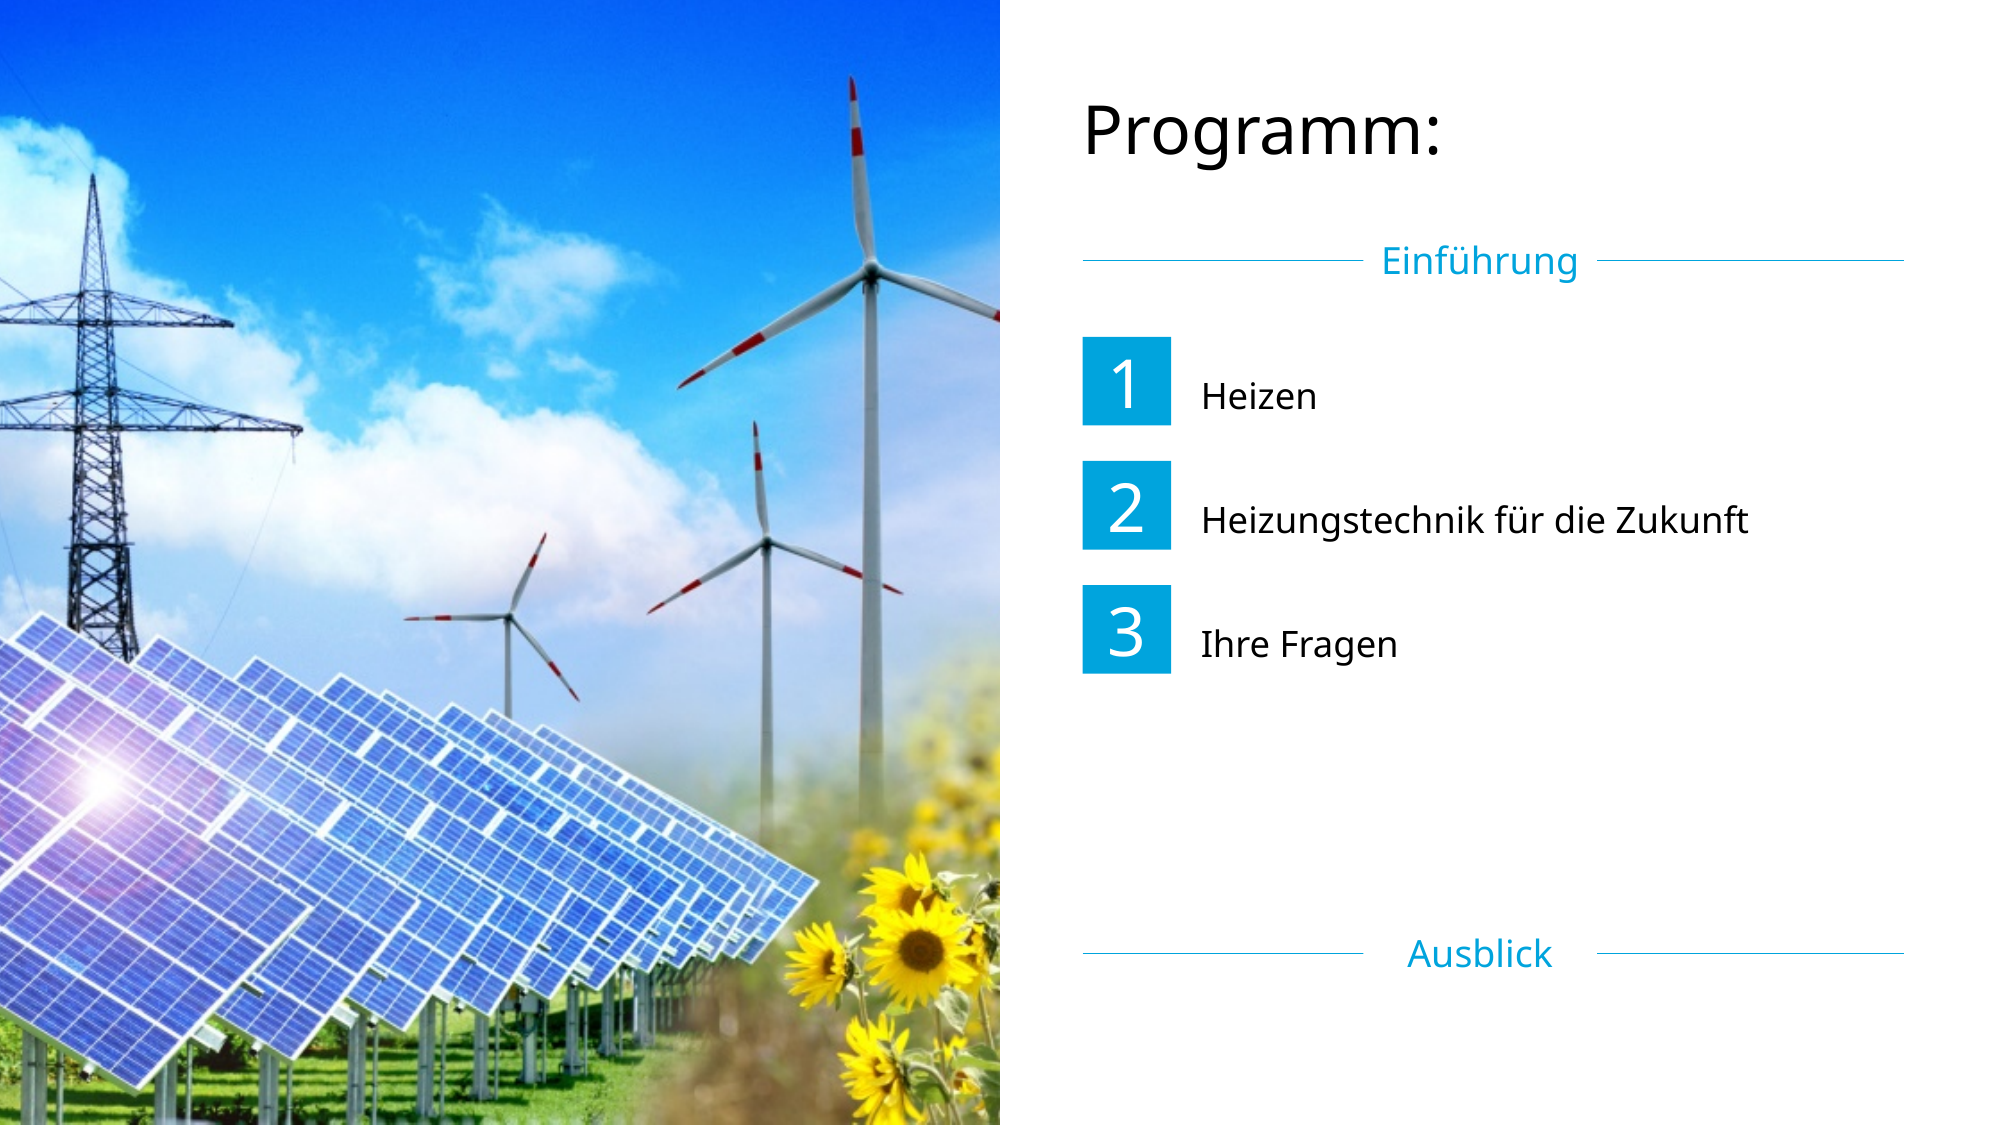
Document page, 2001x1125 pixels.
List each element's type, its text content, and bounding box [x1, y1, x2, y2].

text_box Ihre Fragen [1200, 584, 1905, 675]
text_box 1 [1082, 336, 1172, 427]
text_box Heizen [1200, 336, 1905, 427]
text_box Ausblick [1363, 954, 1597, 983]
text_box 2 [1082, 460, 1172, 551]
text_box 3 [1082, 584, 1172, 675]
text_box Ausblick [1363, 922, 1597, 953]
picture [0, 0, 1000, 1125]
text_box Einführung [1363, 261, 1597, 290]
title Programm: [1082, 95, 1904, 250]
text_box Heizungstechnik für die Zukunft [1200, 460, 1905, 551]
text_box Einführung [1363, 229, 1597, 260]
